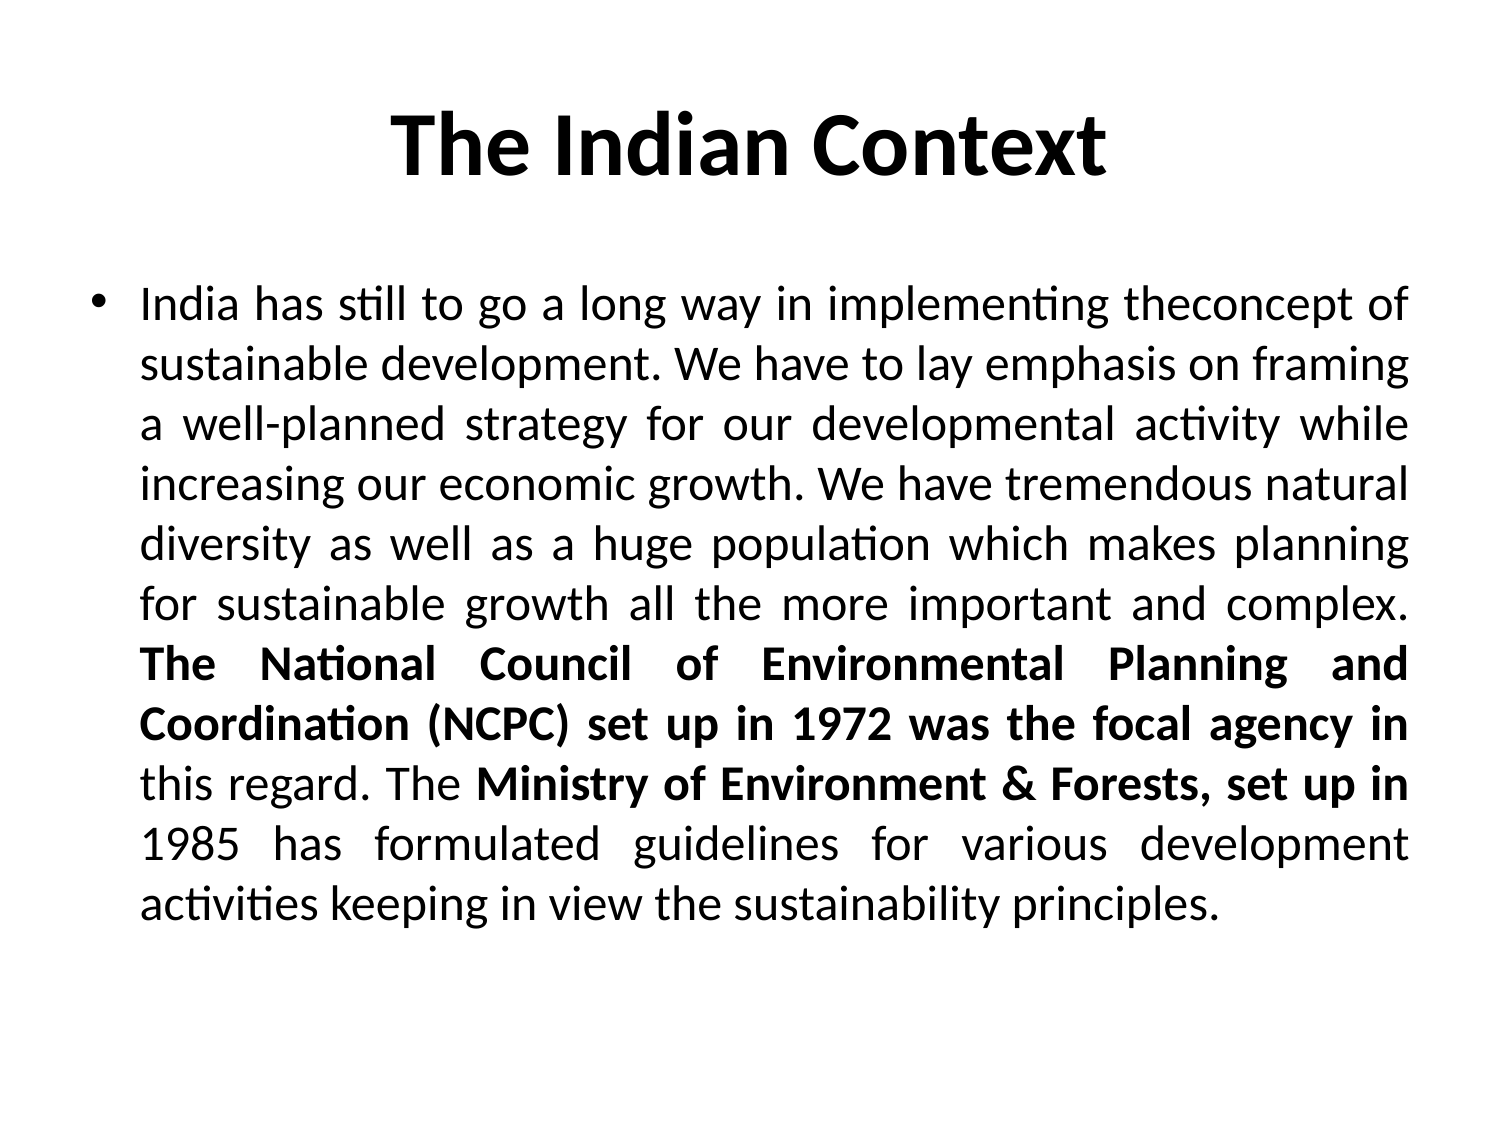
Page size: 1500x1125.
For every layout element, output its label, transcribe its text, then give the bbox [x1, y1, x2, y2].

title The Indian Context [75, 45, 1425, 233]
list India has still to go a long way in implementing theconcept of sustainable development. We have to lay emphasis on framing a well-planned strategy for our developmental activity while increasing our economic growth. We have tremendous natural diversity as well as a huge population which makes planning for sustainable growth all the more important and complex. The National Council of Environmental Planning and Coordination (NCPC) set up in 1972 was the focal agency in this regard. The Ministry of Environment & Forests, set up in 1985 has formulated guidelines for various development activities keeping in view the sustainability principles. [75, 262, 1425, 1005]
